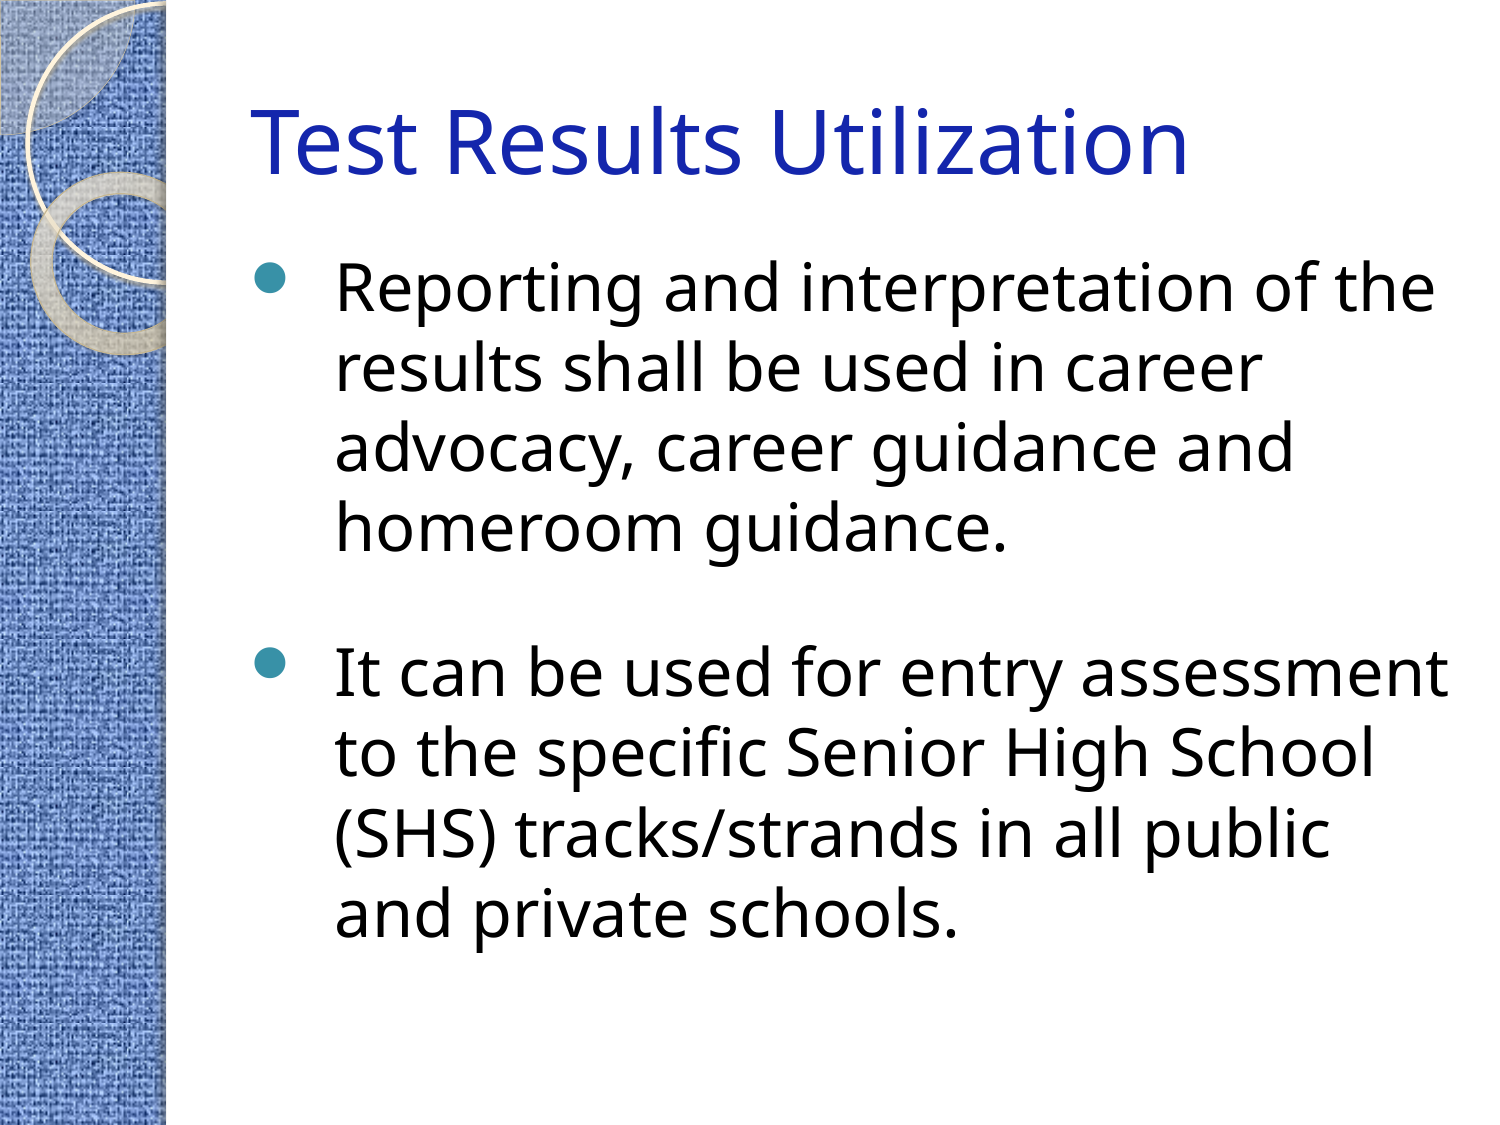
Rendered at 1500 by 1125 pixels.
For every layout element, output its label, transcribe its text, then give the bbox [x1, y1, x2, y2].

picture [53, 241, 160, 332]
title Test Results Utilization [235, 45, 1466, 233]
picture [32, 13, 160, 207]
picture [62, 195, 160, 280]
picture [136, 0, 164, 4]
list Reporting and interpretation of the results shall be used in career advocacy, career guidance and homeroom guidance. It can be used for entry assessment to the specific Senior High School (SHS) tracks/strands in all public and private schools. [235, 237, 1466, 1025]
picture [0, 134, 166, 1125]
